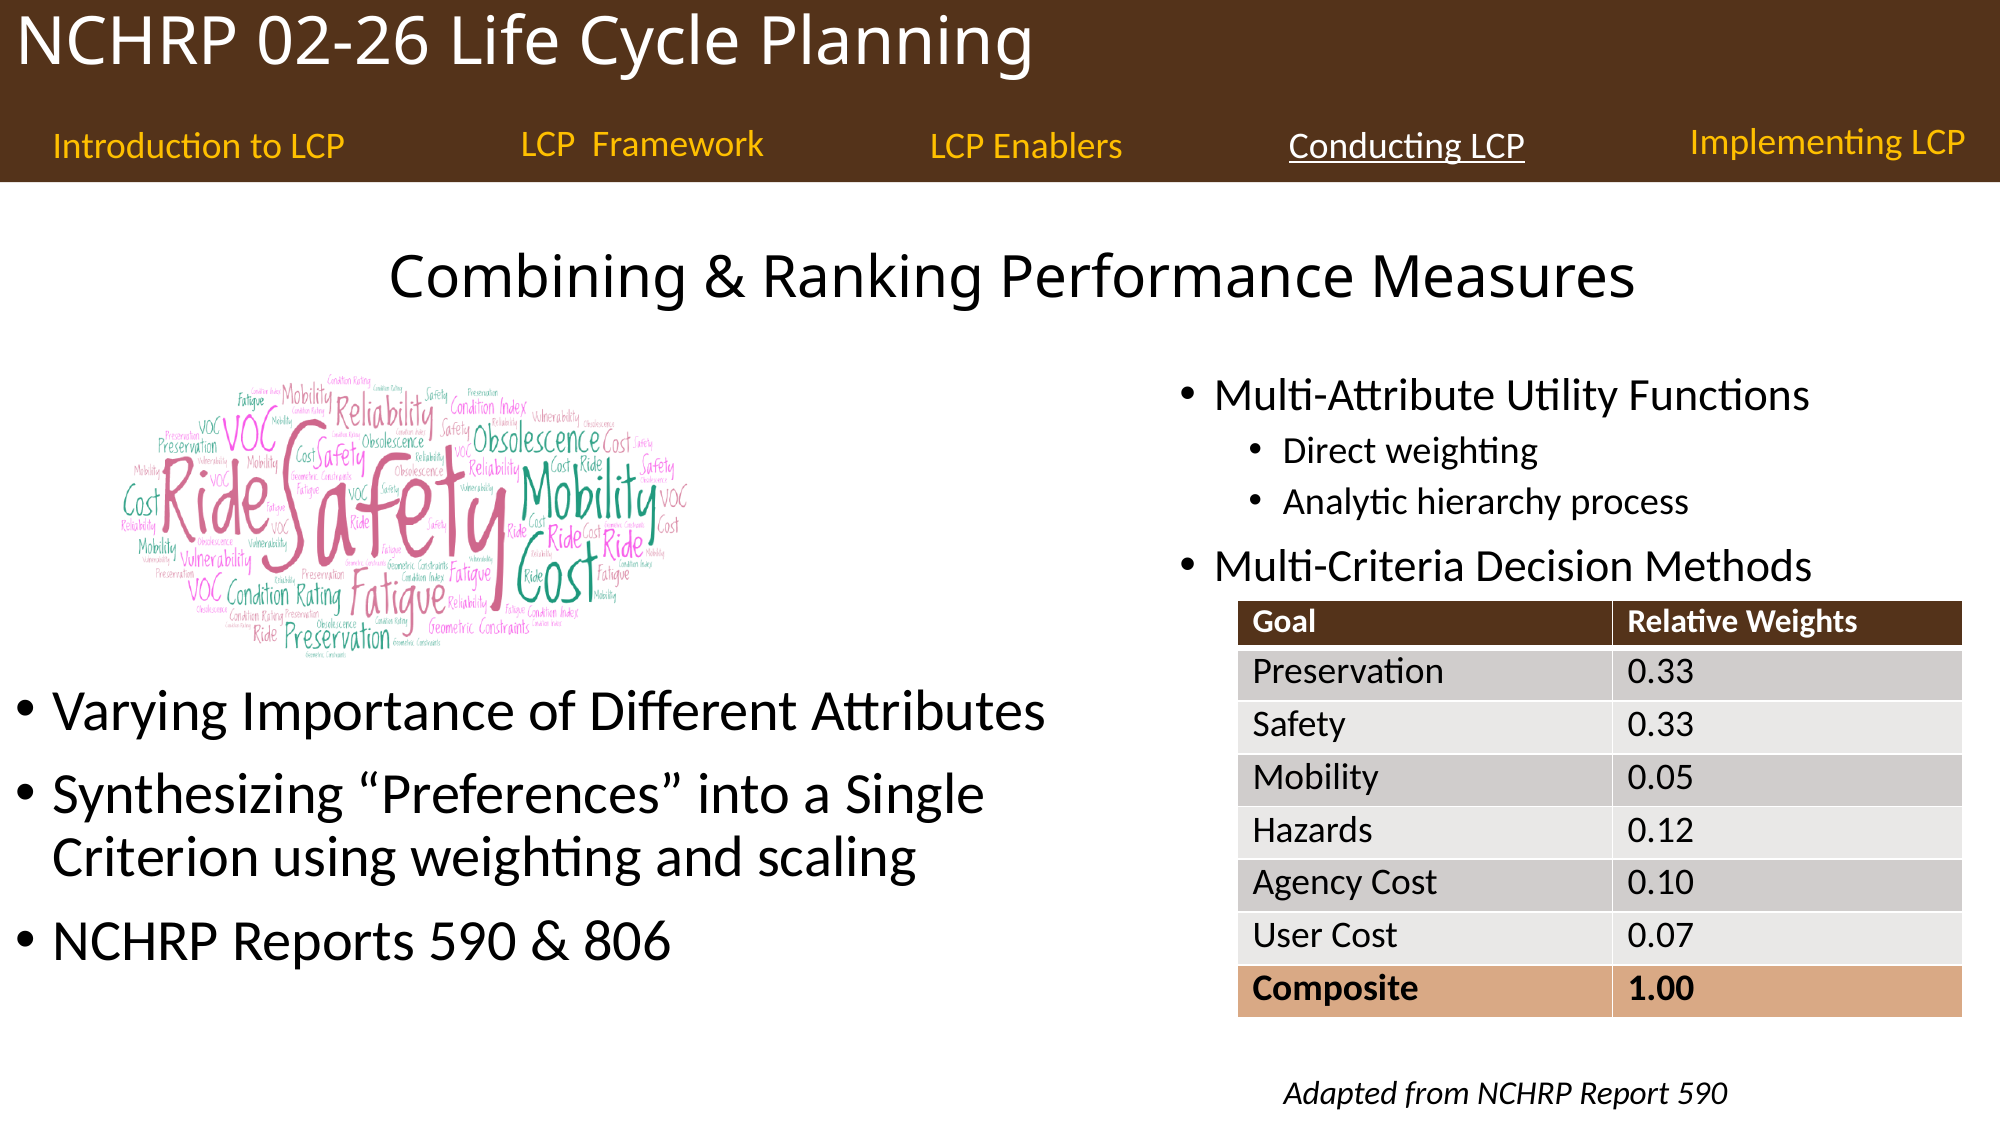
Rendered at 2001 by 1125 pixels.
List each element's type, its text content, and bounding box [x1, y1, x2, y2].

table_cell 0.33 [1613, 651, 1962, 700]
table_header Goal [1238, 601, 1612, 645]
picture [113, 363, 703, 673]
table_cell User Cost [1238, 913, 1612, 964]
table_cell 0.05 [1613, 755, 1962, 806]
table_cell 0.07 [1613, 913, 1962, 964]
table_cell Safety [1238, 702, 1612, 753]
table_cell Agency Cost [1238, 860, 1612, 911]
list Varying Importance of Different Attributes Synthesizing “Preferences” into a Single Criterion using weighting and scaling NCHRP Reports 590 & 806 [0, 672, 1073, 1029]
table_cell Preservation [1238, 651, 1612, 700]
table_cell 1.00 [1613, 966, 1962, 1017]
table_cell Mobility [1238, 755, 1612, 806]
text_box Multi-Attribute Utility Functions Direct weighting Analytic hierarchy process Multi-Criteria Decision Methods [1164, 363, 2000, 600]
title Combining & Ranking Performance Measures [253, 230, 1771, 326]
text_box Adapted from NCHRP Report 590 [1268, 1064, 1863, 1119]
table_cell 0.33 [1613, 702, 1962, 753]
table_cell Hazards [1238, 807, 1612, 858]
table_cell Composite [1238, 966, 1612, 1017]
table_cell 0.12 [1613, 807, 1962, 858]
table_cell 0.10 [1613, 860, 1962, 911]
table_header Relative Weights [1613, 601, 1962, 645]
